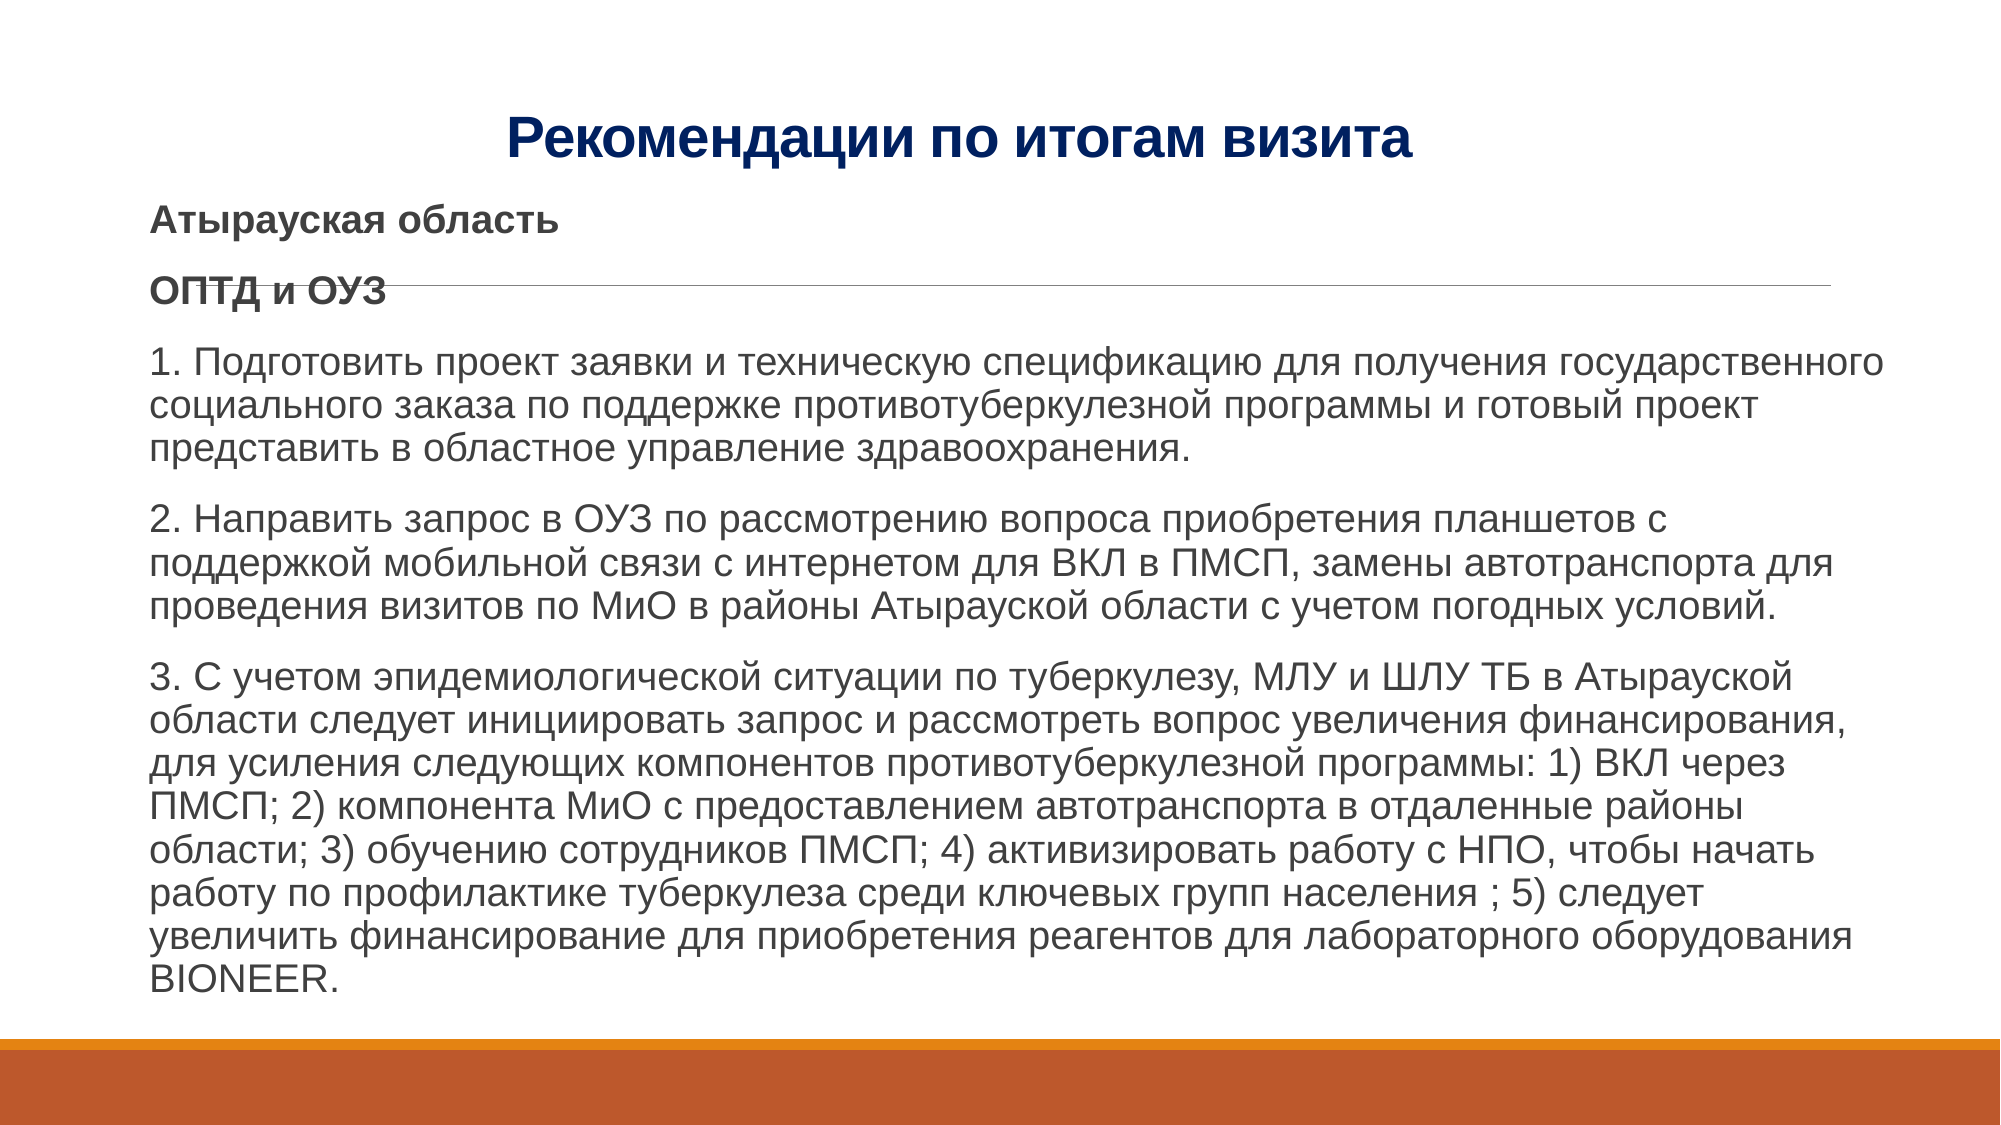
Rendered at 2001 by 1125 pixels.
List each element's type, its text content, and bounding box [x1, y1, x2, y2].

list Атырауская область ОПТД и ОУЗ 1. Подготовить проект заявки и техническую спецификацию для получения государственного социального заказа по поддержке противотуберкулезной программы и готовый проект представить в областное управление здравоохранения. 2. Направить запрос в ОУЗ по рассмотрению вопроса приобретения планшетов с поддержкой мобильной связи с интернетом для ВКЛ в ПМСП, замены автотранспорта для проведения визитов по МиО в районы Атырауской области с учетом погодных условий. 3. С учетом эпидемиологической ситуации по туберкулезу, МЛУ и ШЛУ ТБ в Атырауской области следует инициировать запрос и рассмотреть вопрос увеличения финансирования, для усиления следующих компонентов противотуберкулезной программы: 1) ВКЛ через ПМСП; 2) компонента МиО с предоставлением автотранспорта в отдаленные районы области; 3) обучению сотрудников ПМСП; 4) активизировать работу с НПО, чтобы начать работу по профилактике туберкулеза среди ключевых групп населения ; 5) следует увеличить финансирование для приобретения реагентов для лабораторного оборудования BIONEER. [134, 191, 1903, 1018]
title Рекомендации по итогам визита [134, 100, 1785, 177]
